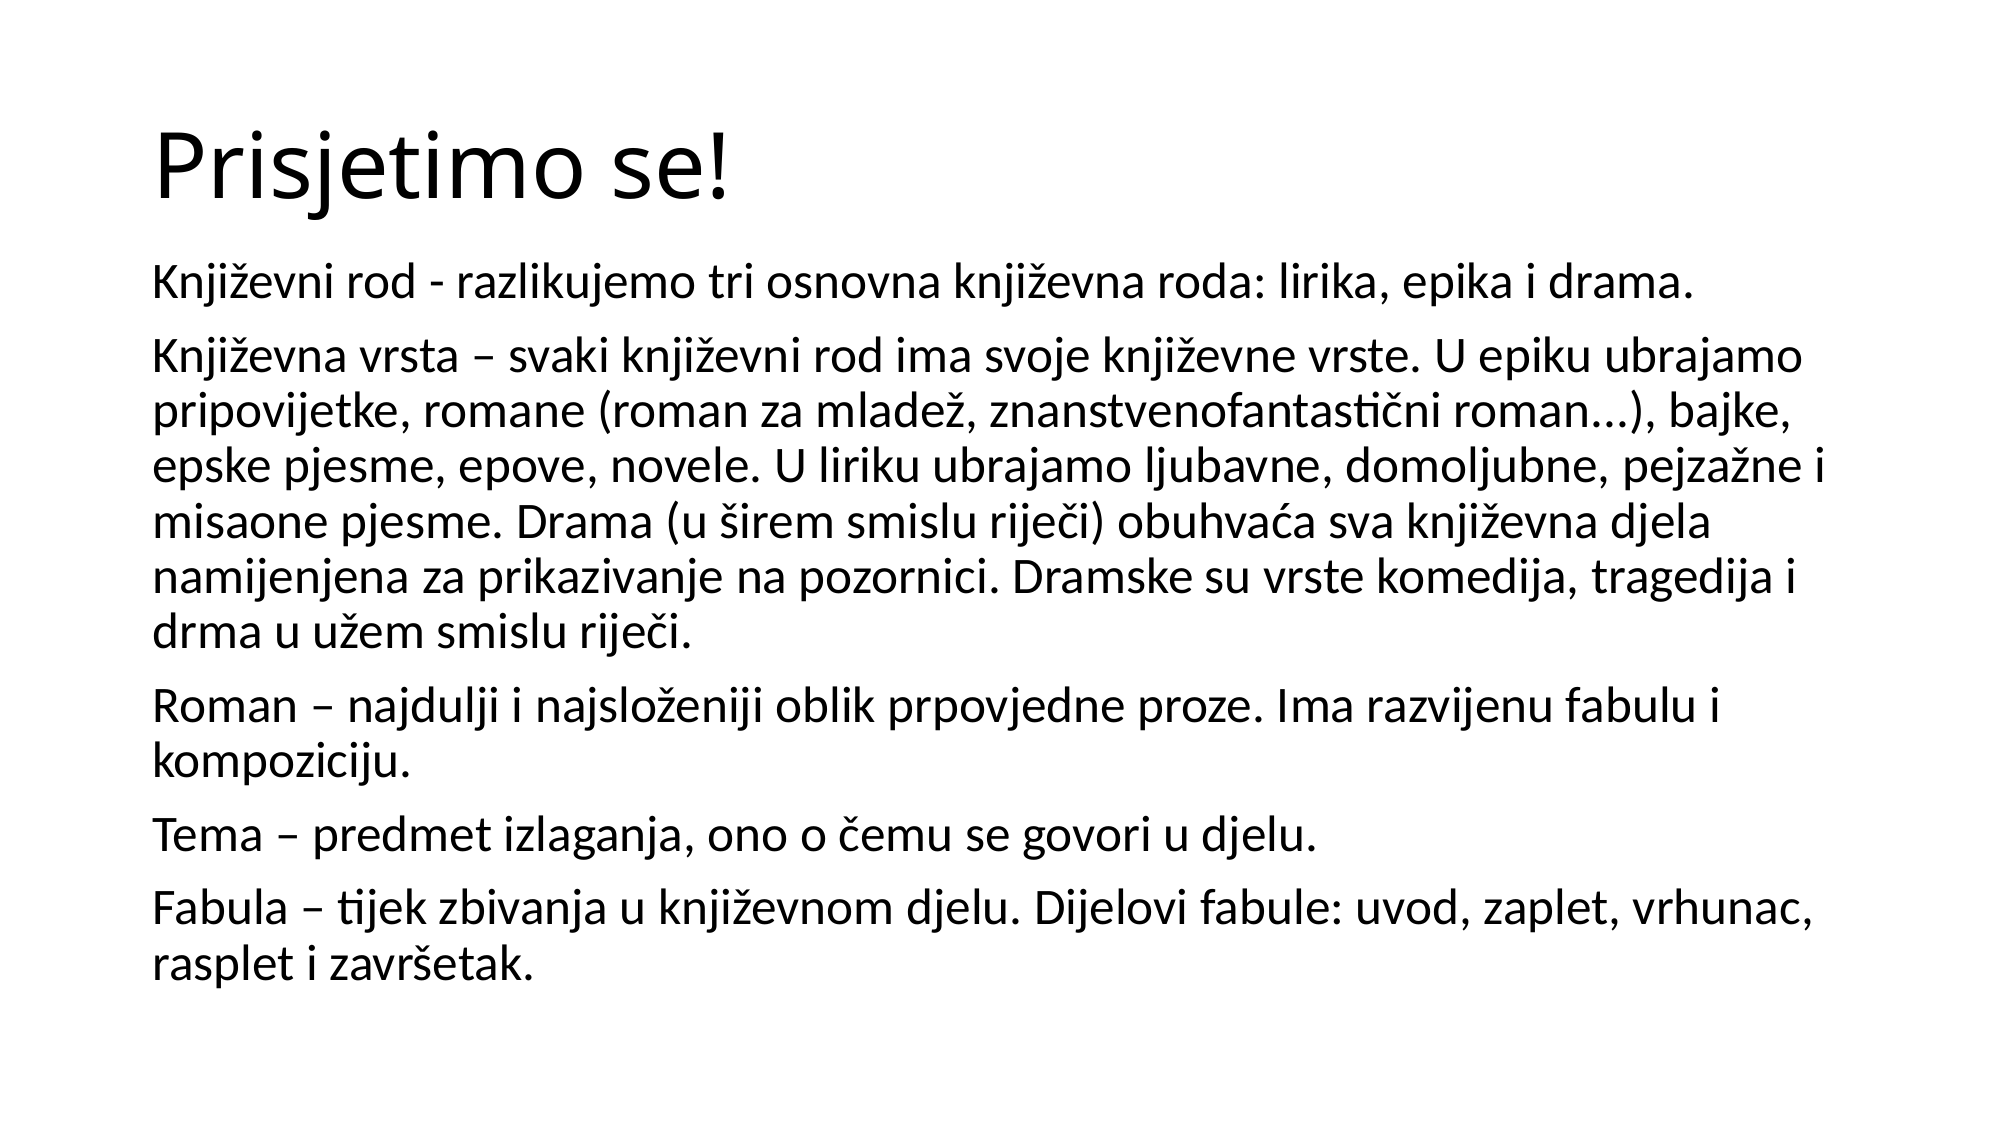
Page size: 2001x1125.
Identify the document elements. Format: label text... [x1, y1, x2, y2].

title Prisjetimo se! [137, 59, 1863, 247]
list Književni rod - razlikujemo tri osnovna književna roda: lirika, epika i drama. Književna vrsta – svaki književni rod ima svoje književne vrste. U epiku ubrajamo pripovijetke, romane (roman za mladež, znanstvenofantastični roman...), bajke, epske pjesme, epove, novele. U liriku ubrajamo ljubavne, domoljubne, pejzažne i misaone pjesme. Drama (u širem smislu riječi) obuhvaća sva književna djela namijenjena za prikazivanje na pozornici. Dramske su vrste komedija, tragedija i drma u užem smislu riječi. Roman – najdulji i najsloženiji oblik prpovjedne proze. Ima razvijenu fabulu i kompoziciju. Tema – predmet izlaganja, ono o čemu se govori u djelu. Fabula – tijek zbivanja u književnom djelu. Dijelovi fabule: uvod, zaplet, vrhunac, rasplet i završetak. [137, 247, 1863, 1014]
